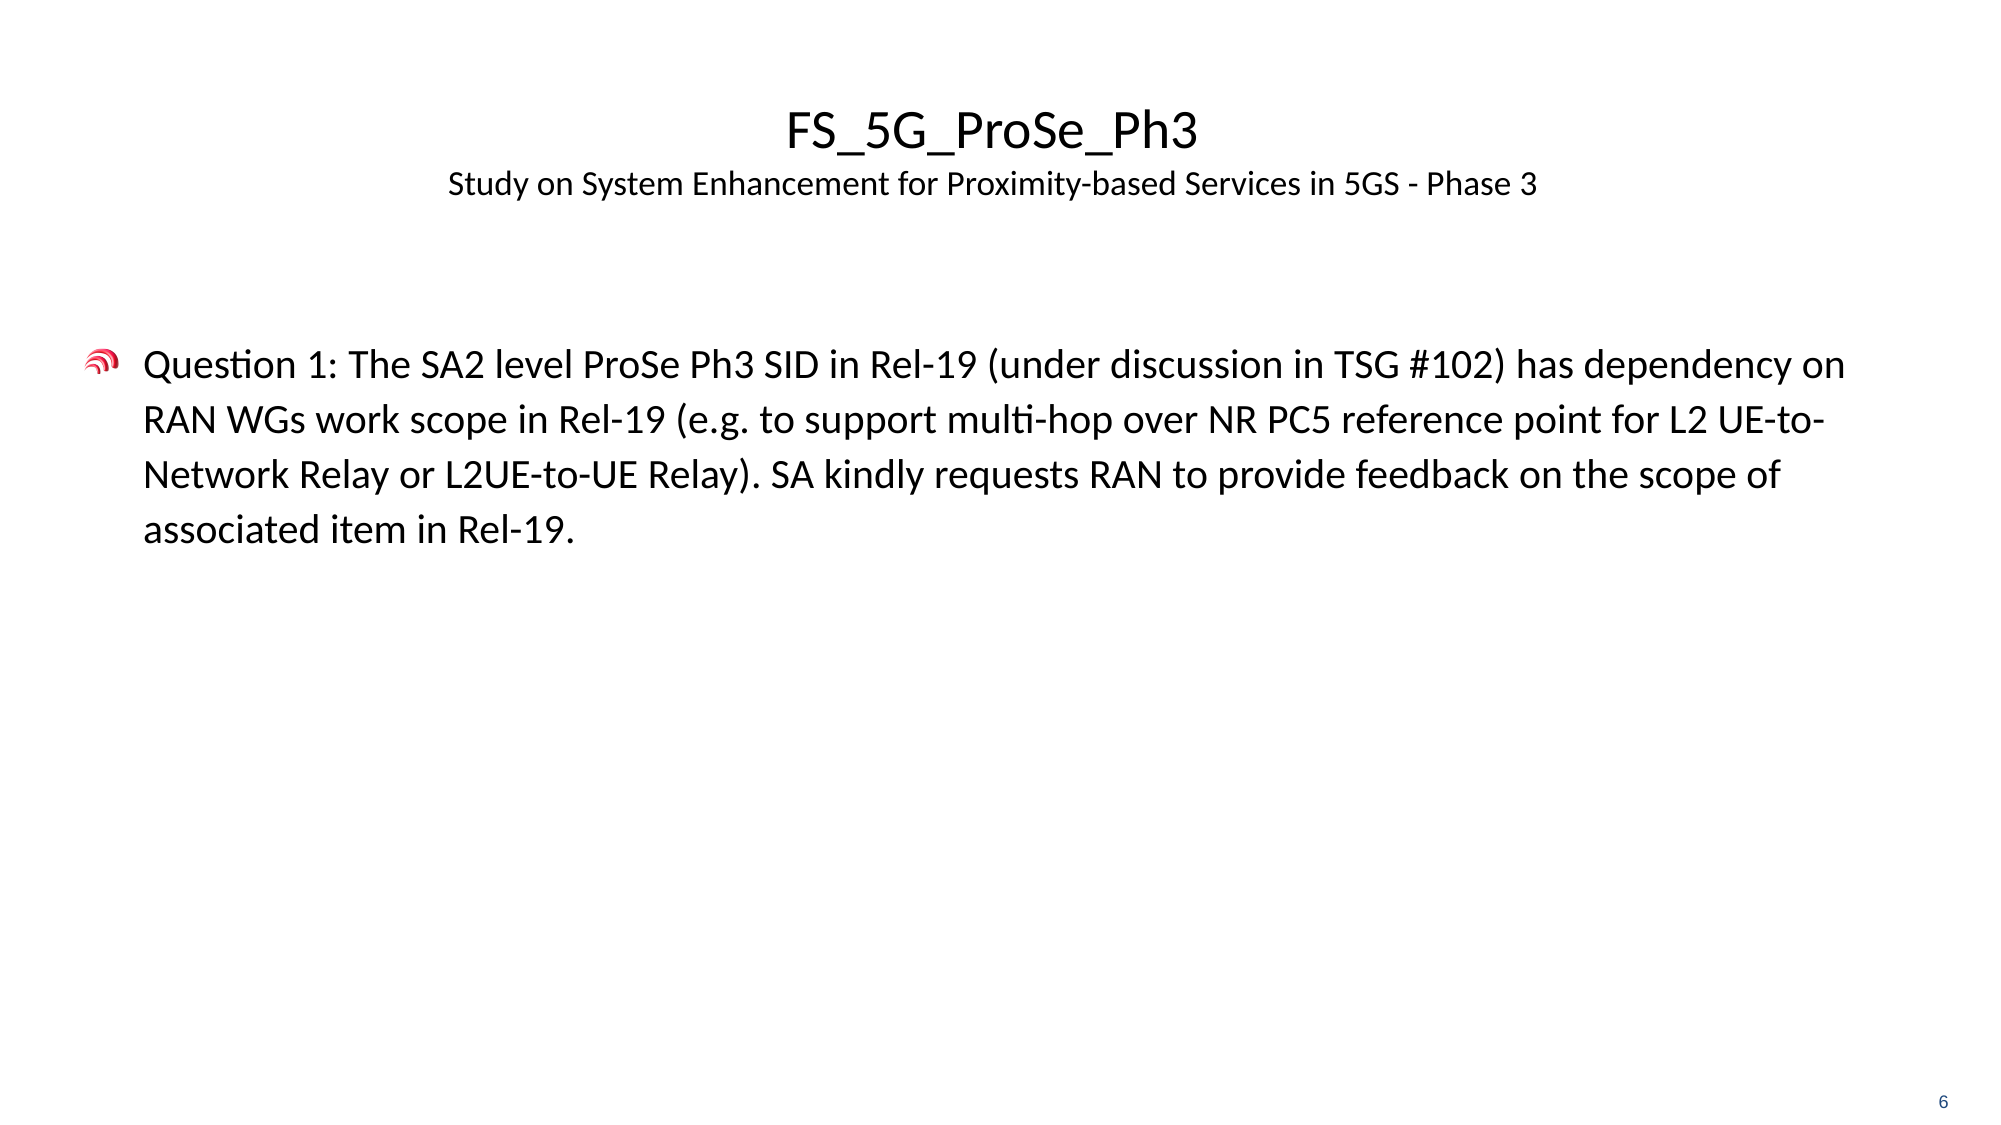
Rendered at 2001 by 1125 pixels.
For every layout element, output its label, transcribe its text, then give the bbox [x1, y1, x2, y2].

list Question 1: The SA2 level ProSe Ph3 SID in Rel-19 (under discussion in TSG #102) has dependency on RAN WGs work scope in Rel-19 (e.g. to support multi-hop over NR PC5 reference point for L2 UE-to-Network Relay or L2UE-to-UE Relay). SA kindly requests RAN to provide feedback on the scope of associated item in Rel-19. [67, 324, 1920, 1044]
picture [82, 347, 112, 377]
title FS_5G_ProSe_Ph3 Study on System Enhancement for Proximity-based Services in 5GS - Phase 3 [421, 71, 1566, 224]
